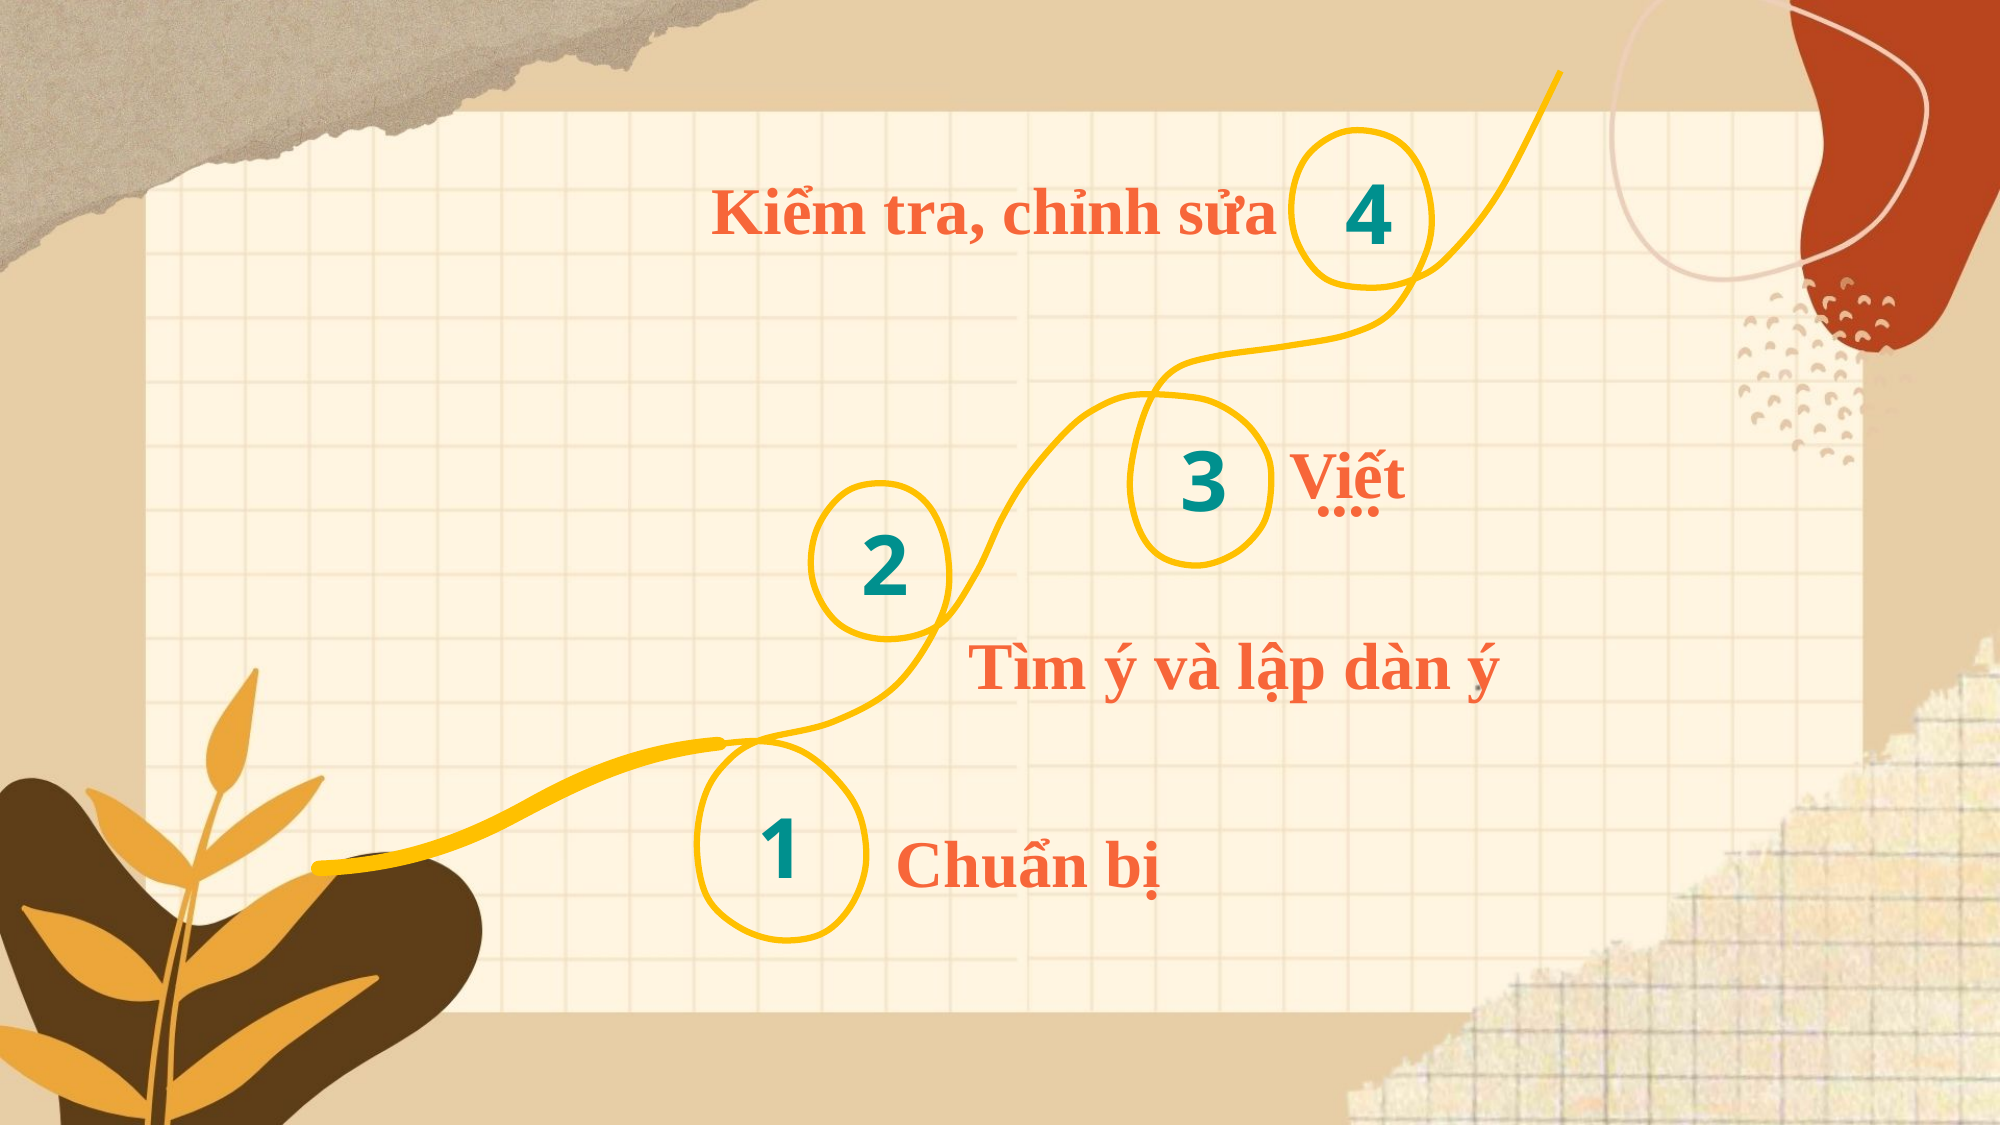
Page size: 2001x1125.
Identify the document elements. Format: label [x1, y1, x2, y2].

text_box [311, 71, 1561, 941]
picture [0, 0, 2000, 1125]
